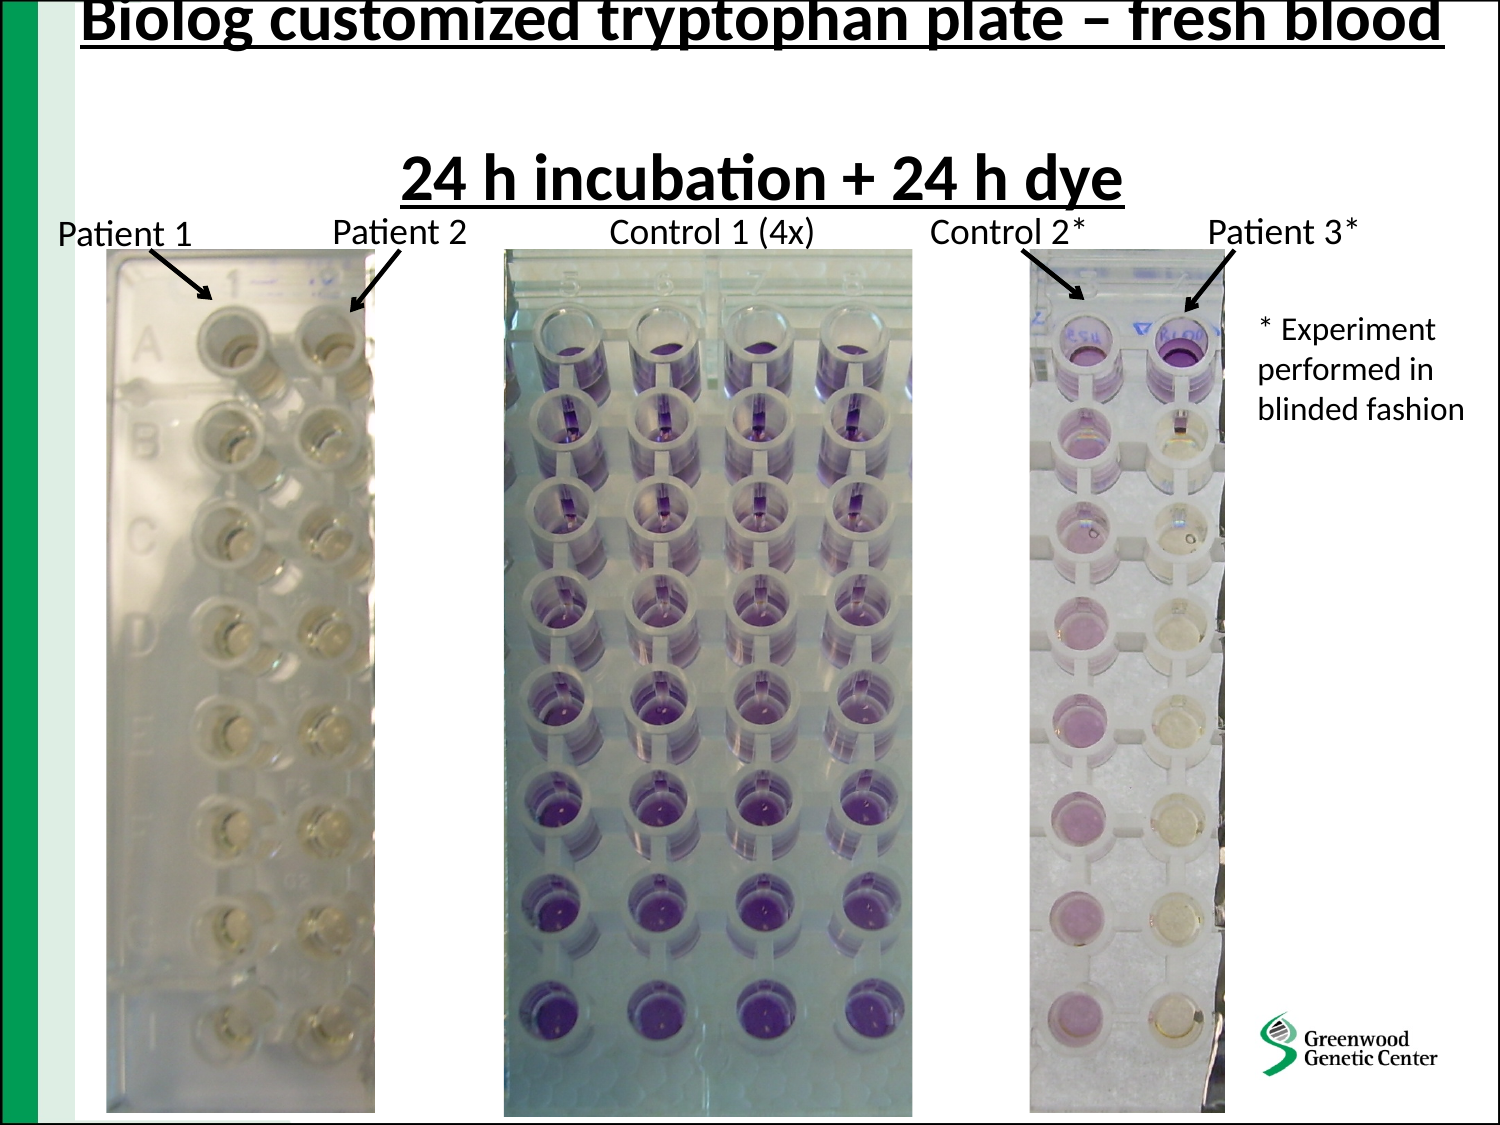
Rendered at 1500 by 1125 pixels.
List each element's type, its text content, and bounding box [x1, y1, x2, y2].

text_box Patient 3* [1184, 199, 1385, 260]
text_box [1021, 249, 1085, 301]
picture [0, 0, 1500, 1125]
text_box Patient 1 [37, 201, 213, 262]
text_box Patient 2 [312, 199, 488, 260]
title Biolog customized tryptophan plate – fresh blood 24 h incubation + 24 h dye [62, 12, 1463, 176]
text_box * Experiment performed in blinded fashion [1242, 299, 1493, 435]
text_box Control 1 (4x) [587, 199, 838, 248]
text_box Control 2* [884, 199, 1135, 260]
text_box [149, 249, 213, 301]
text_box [349, 249, 401, 313]
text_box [1184, 249, 1235, 313]
